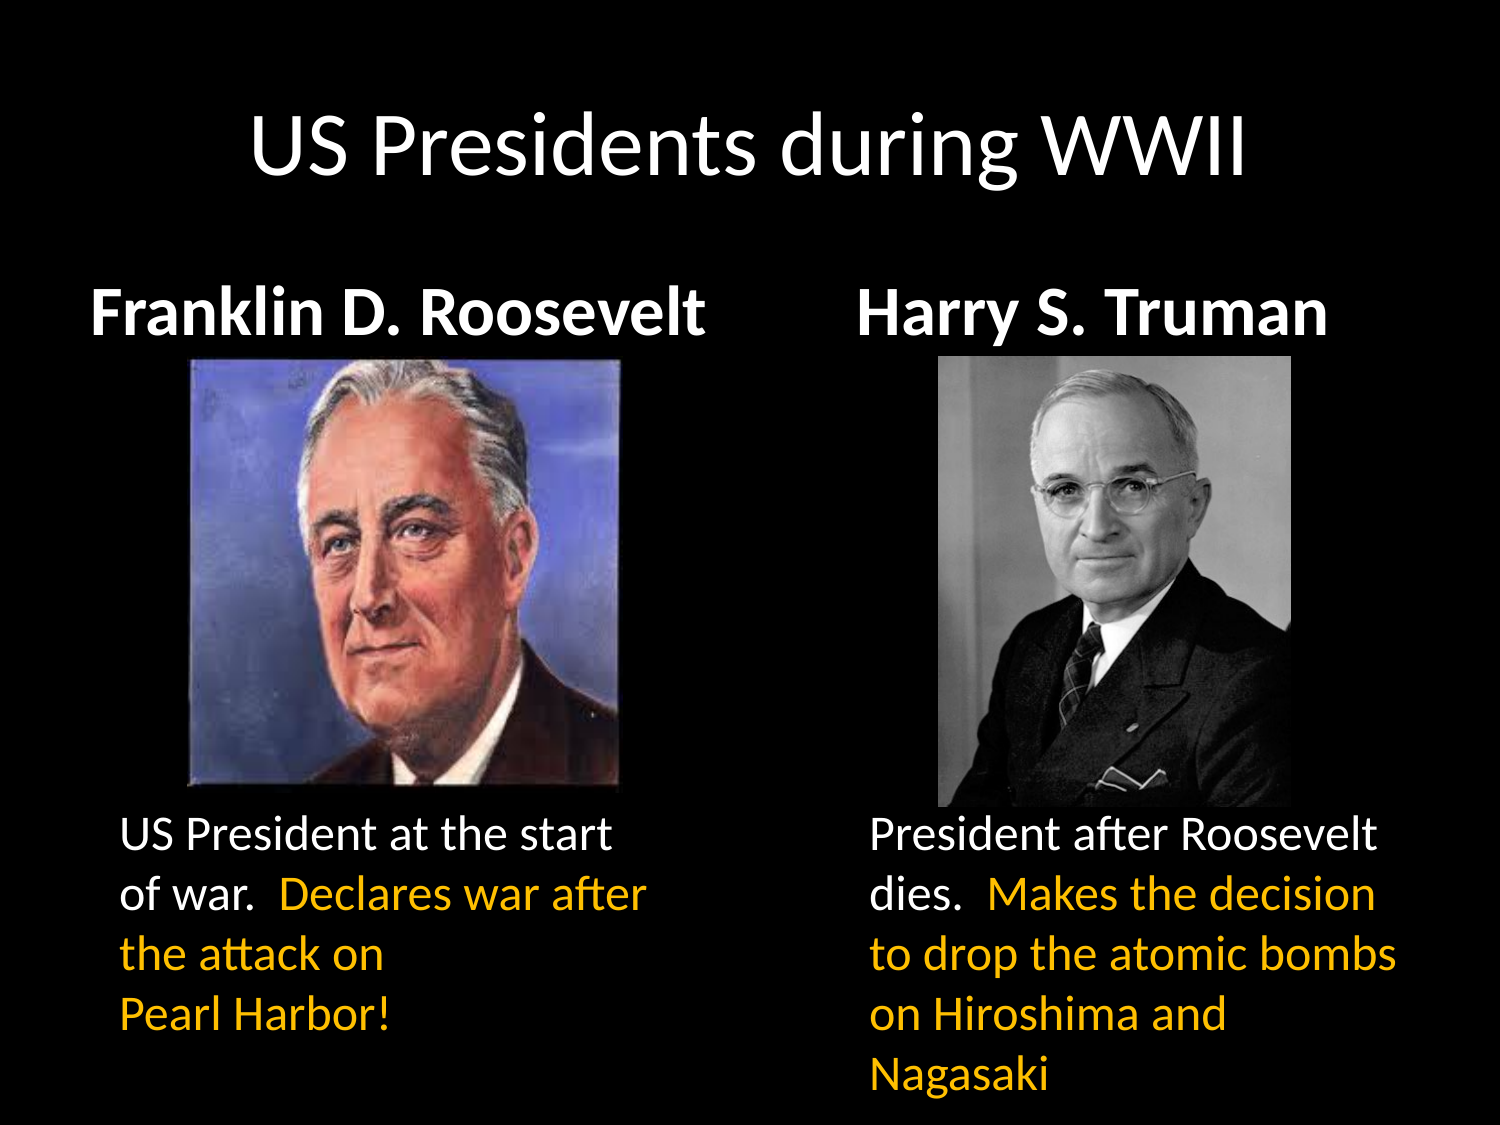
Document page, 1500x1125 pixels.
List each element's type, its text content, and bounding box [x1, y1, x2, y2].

title US Presidents during WWII [75, 45, 1425, 233]
picture [938, 356, 1292, 808]
list Franklin D. Roosevelt [75, 251, 738, 357]
list Harry S. Truman [761, 251, 1425, 357]
text_box US President at the start of war. Declares war after the attack on Pearl Harbor! [104, 793, 677, 1049]
text_box President after Roosevelt dies. Makes the decision to drop the atomic bombs on Hiroshima and Nagasaki [854, 792, 1425, 1108]
picture [187, 356, 623, 794]
